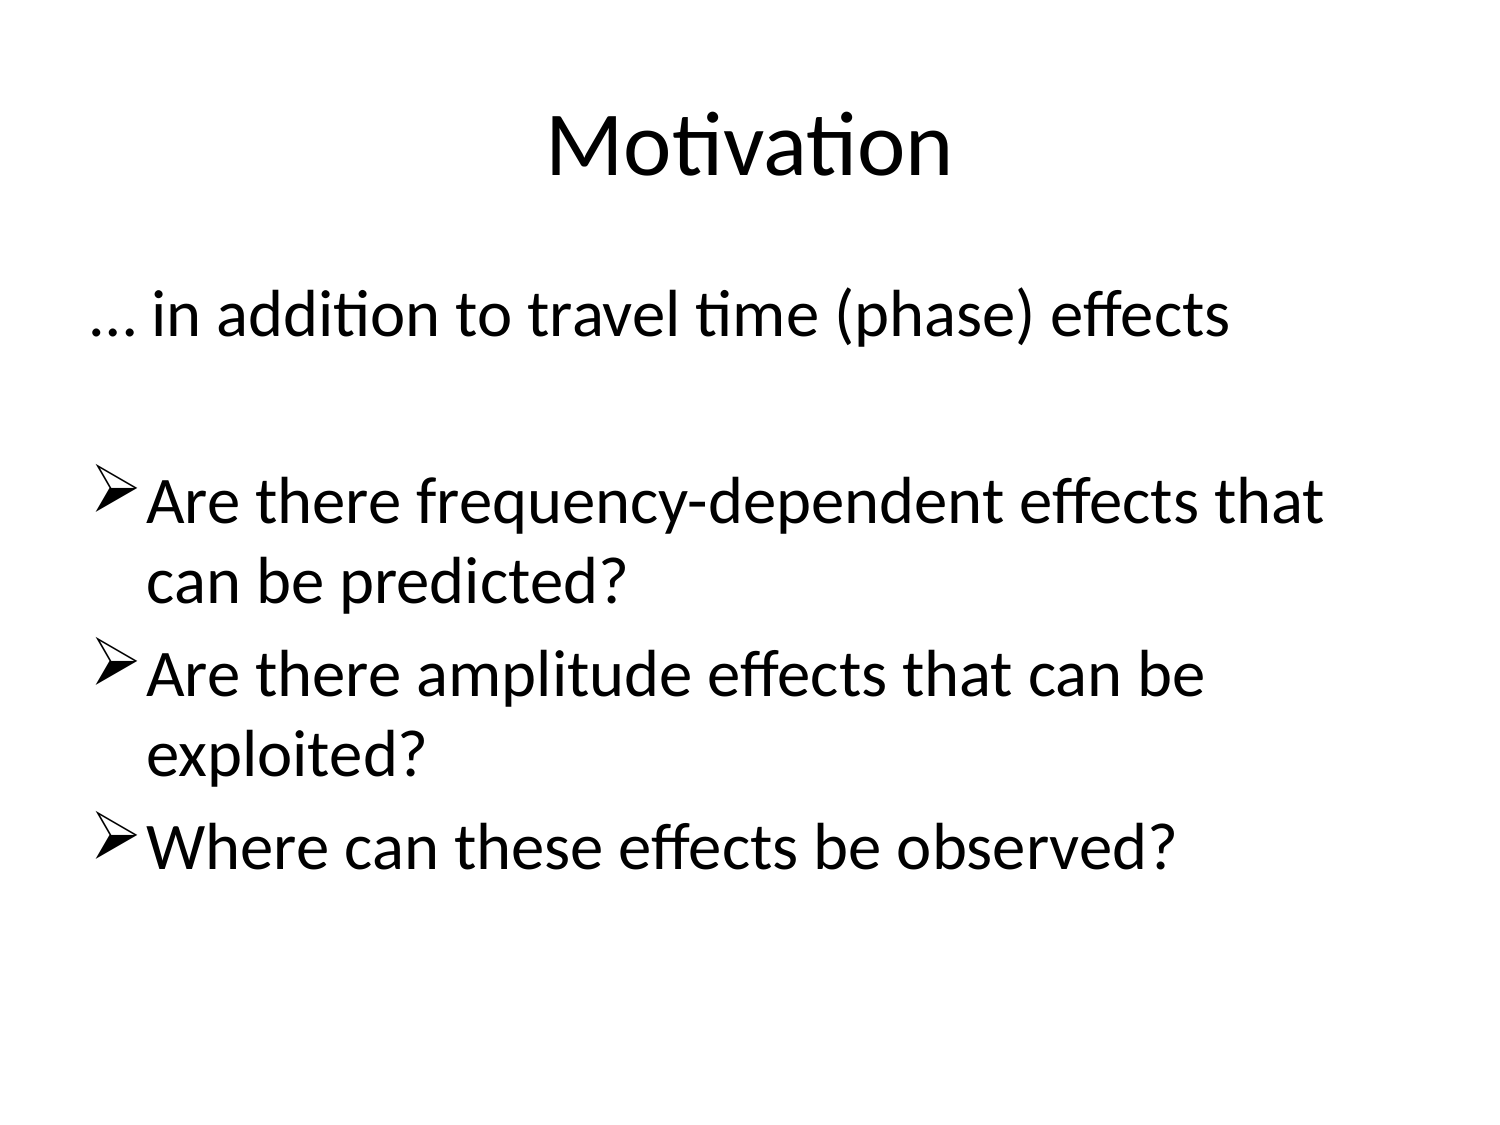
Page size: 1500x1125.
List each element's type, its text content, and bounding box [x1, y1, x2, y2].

title Motivation [75, 45, 1425, 233]
list … in addition to travel time (phase) effects Are there frequency-dependent effects that can be predicted? Are there amplitude effects that can be exploited? Where can these effects be observed? [75, 262, 1425, 1005]
